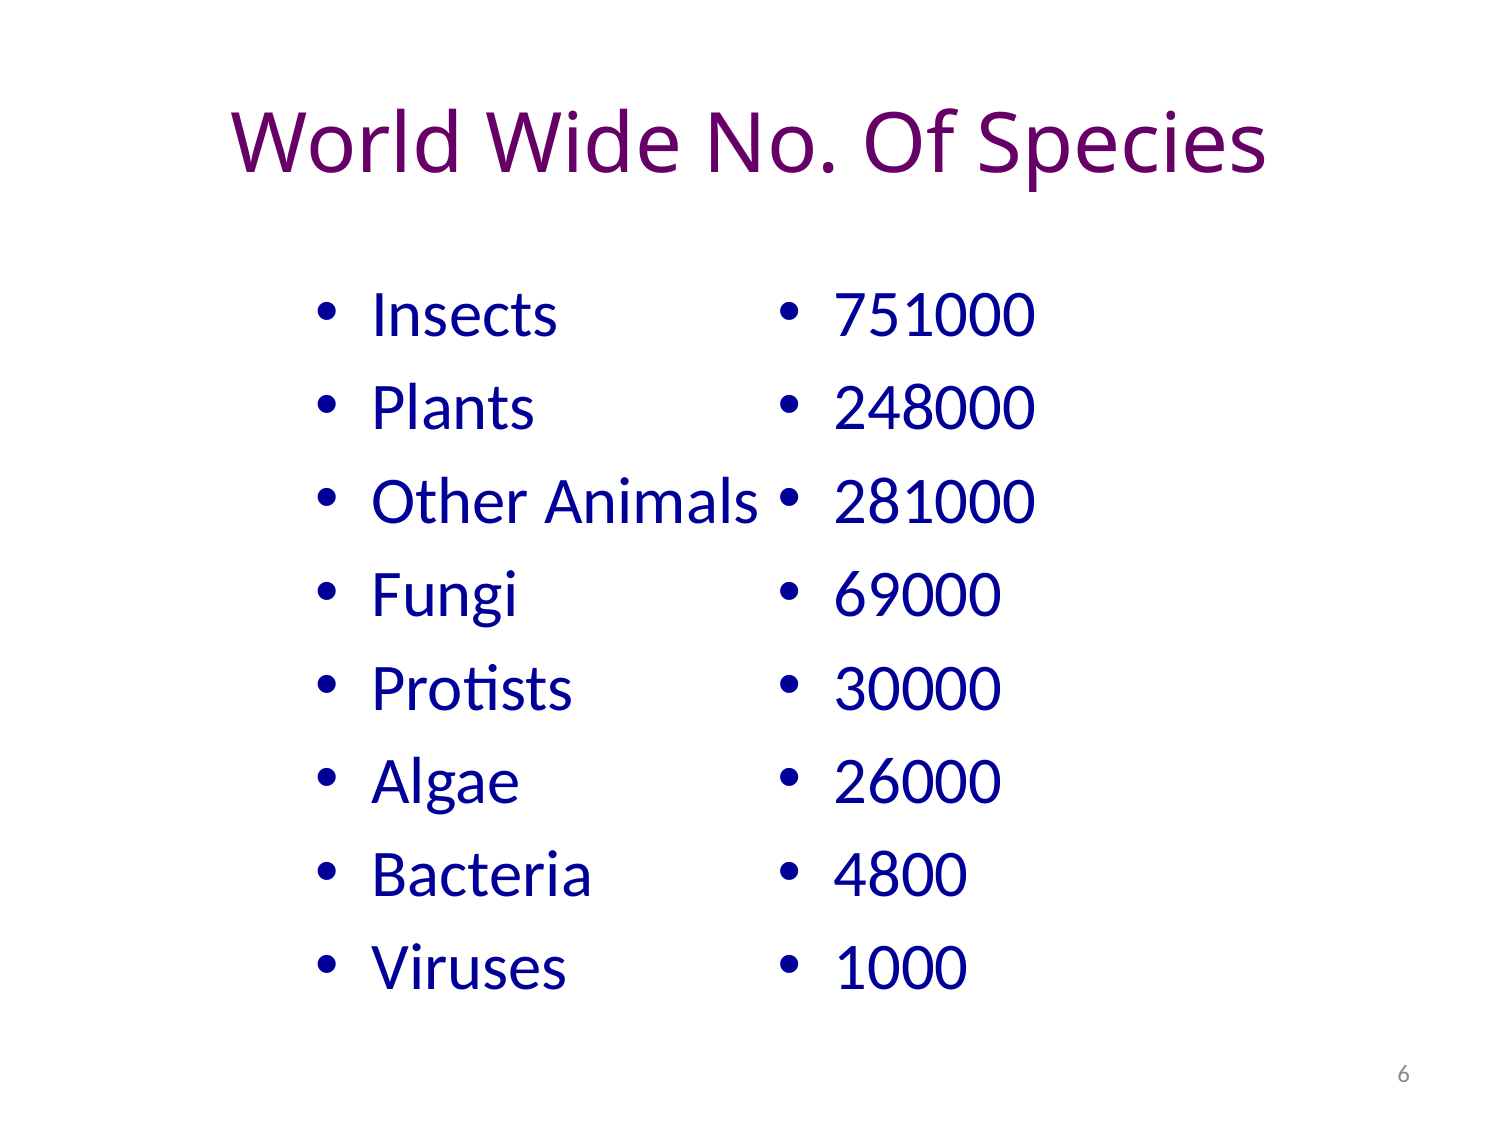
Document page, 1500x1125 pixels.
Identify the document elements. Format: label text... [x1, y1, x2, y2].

slide_number 6 [1074, 1042, 1425, 1103]
title World Wide No. Of Species [75, 45, 1425, 233]
list 751000 248000 281000 69000 30000 26000 4800 1000 [762, 262, 1400, 1005]
list Insects Plants Other Animals Fungi Protists Algae Bacteria Viruses [300, 262, 762, 1005]
